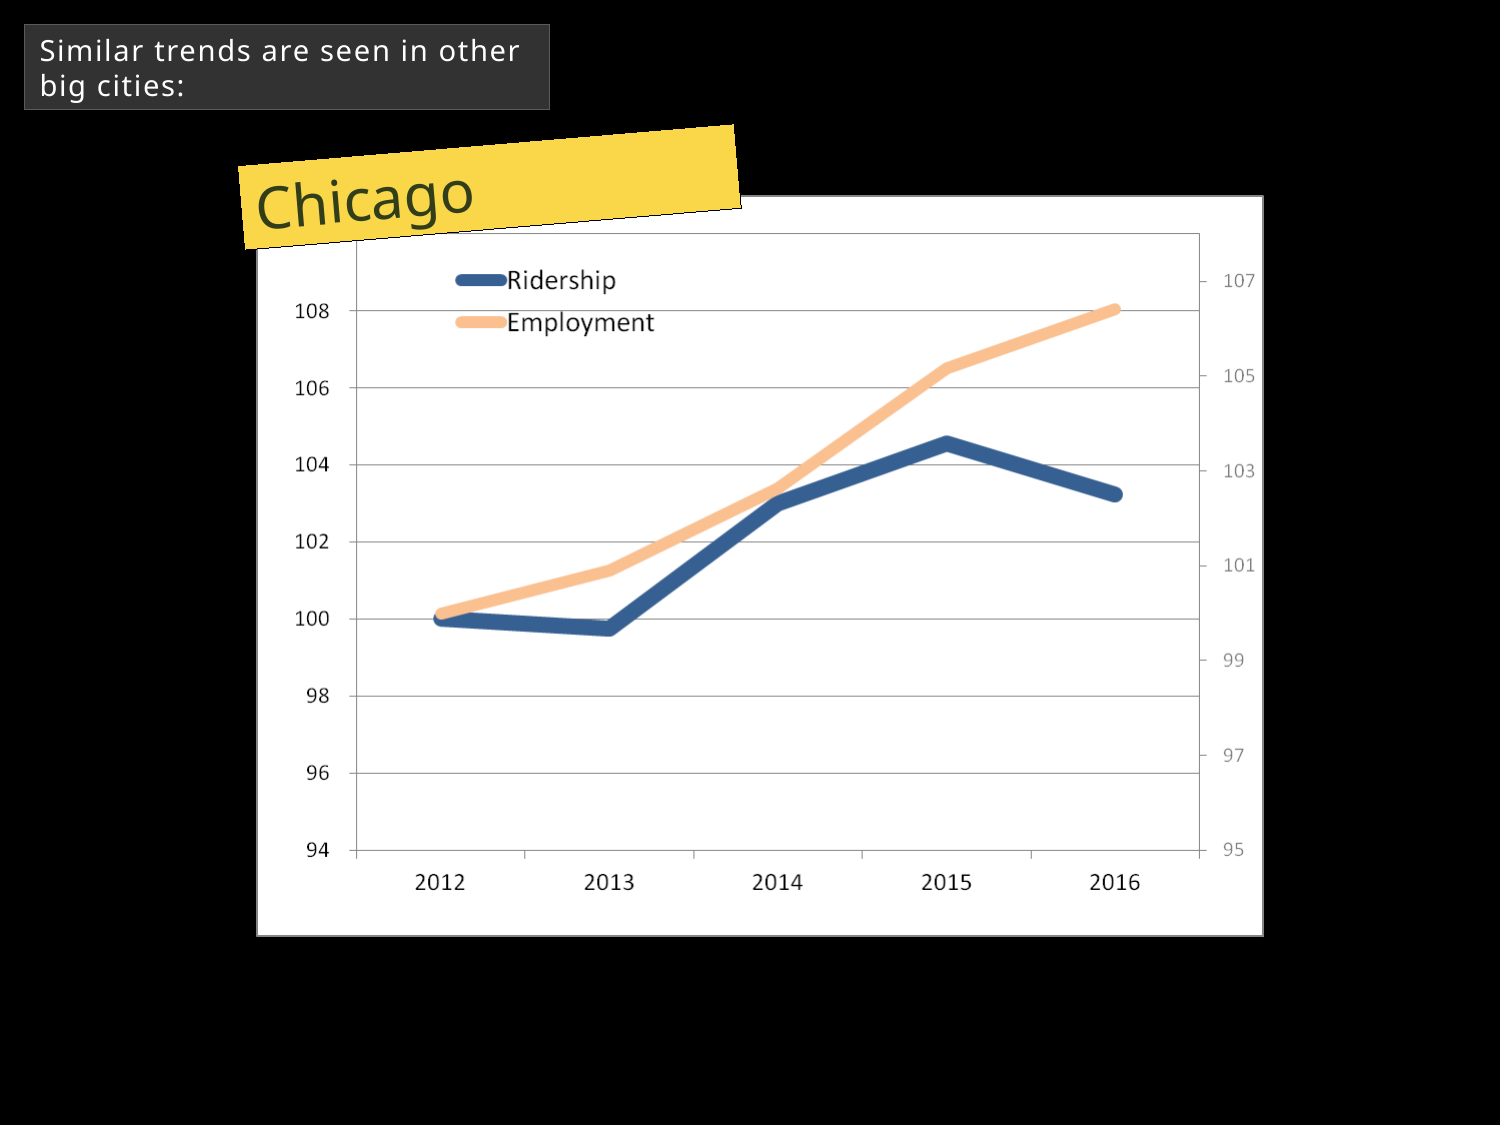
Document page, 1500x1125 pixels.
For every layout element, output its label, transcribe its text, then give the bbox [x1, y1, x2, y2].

text_box Similar trends are seen in other big cities: [24, 24, 550, 110]
picture [254, 194, 1265, 938]
text_box Chicago [237, 123, 740, 251]
